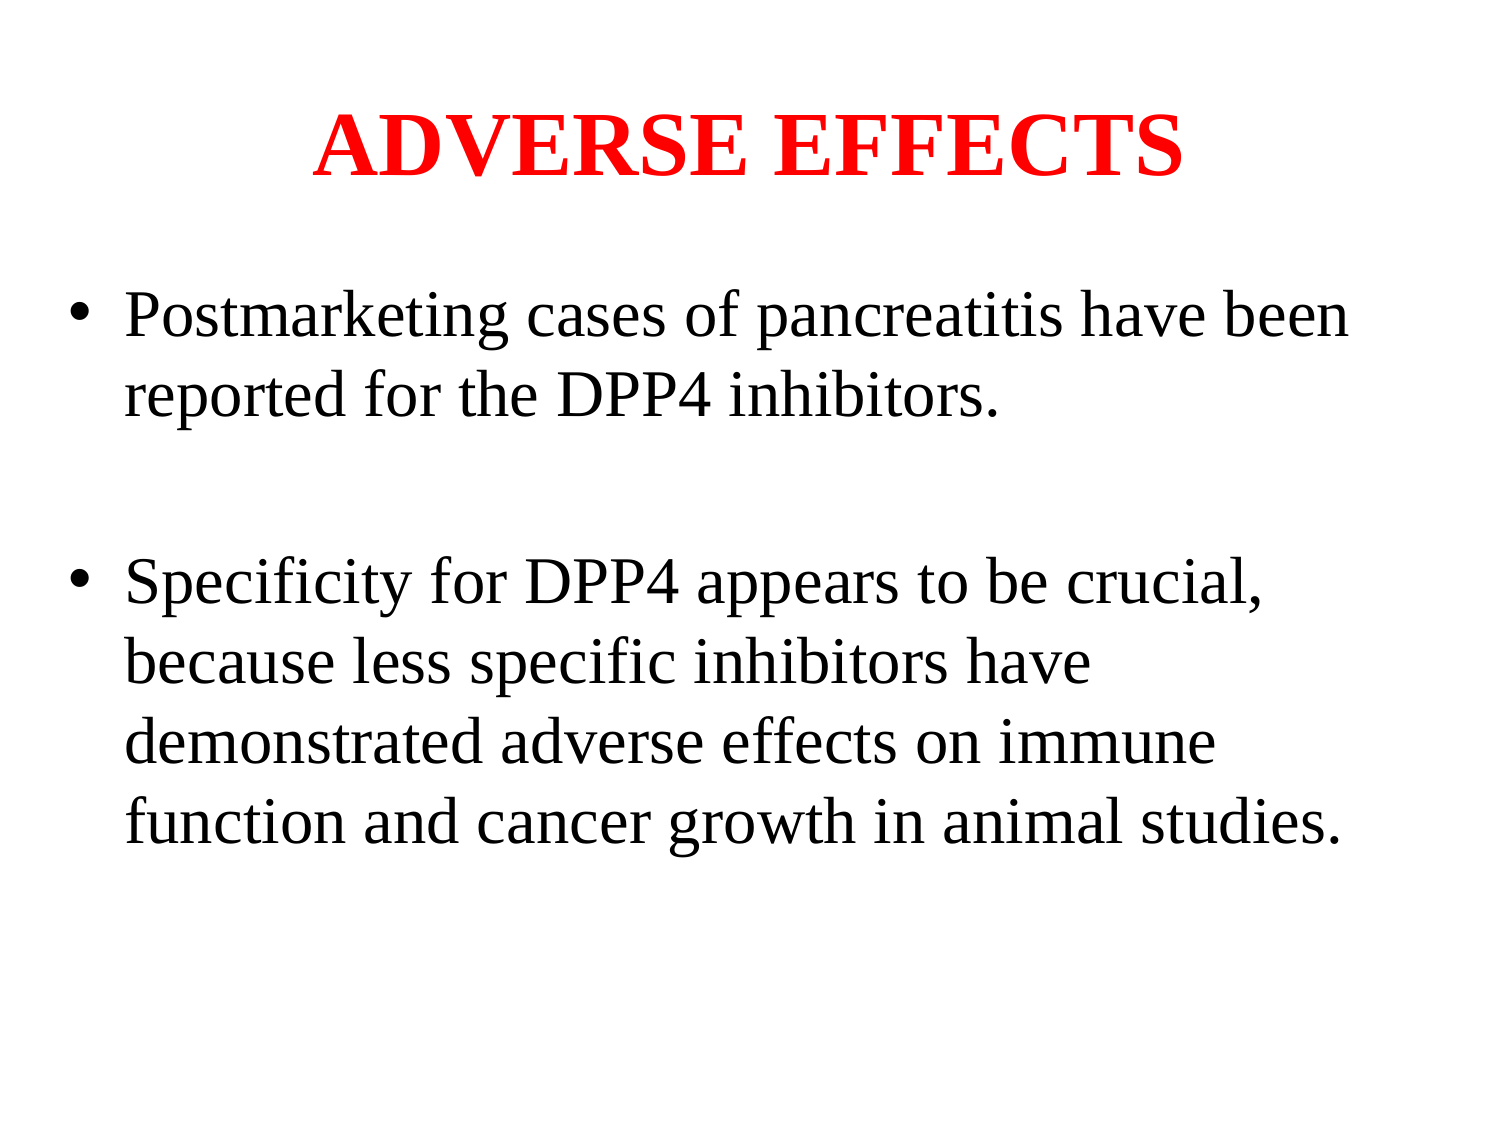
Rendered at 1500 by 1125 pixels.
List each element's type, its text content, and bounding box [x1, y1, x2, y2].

list Postmarketing cases of pancreatitis have been reported for the DPP4 inhibitors. Specificity for DPP4 appears to be crucial, because less specific inhibitors have demonstrated adverse effects on immune function and cancer growth in animal studies. [53, 262, 1447, 1071]
title ADVERSE EFFECTS [75, 45, 1425, 233]
